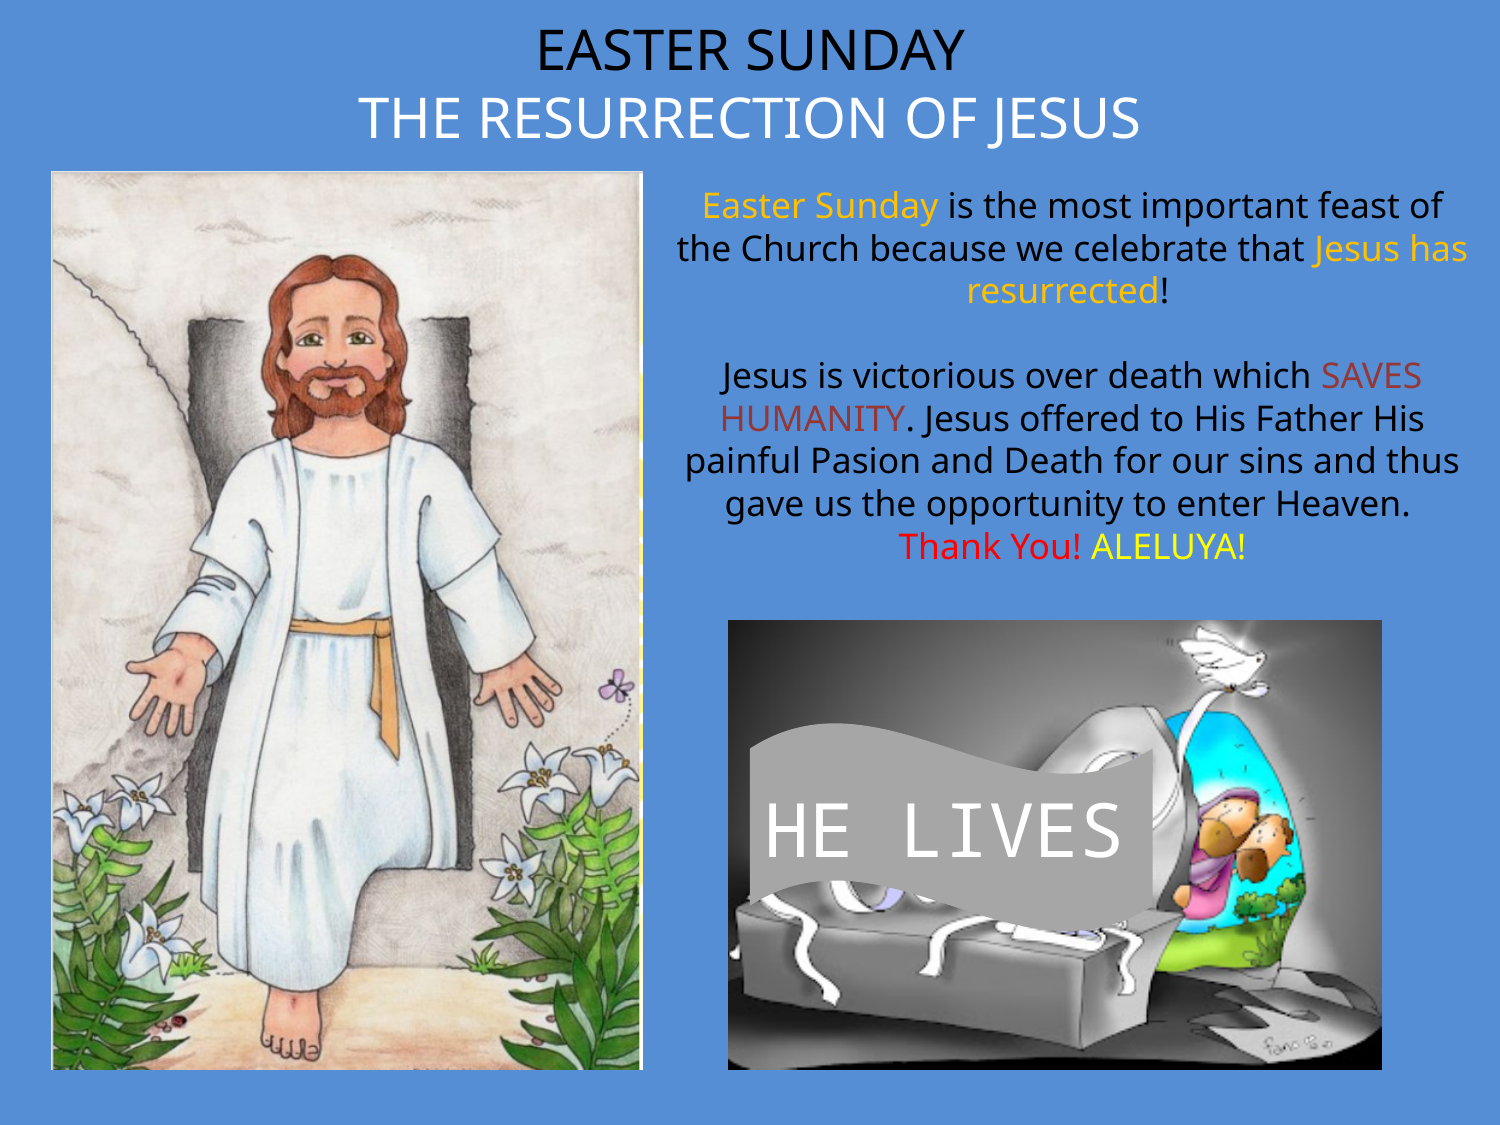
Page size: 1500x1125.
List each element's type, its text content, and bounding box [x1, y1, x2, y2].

picture [51, 171, 644, 1070]
picture [728, 620, 1383, 1070]
text_box EASTER SUNDAY THE RESURRECTION OF JESUS [0, 7, 1500, 157]
text_box Easter Sunday is the most important feast of the Church because we celebrate that Jesus has resurrected! Jesus is victorious over death which SAVES HUMANITY. Jesus offered to His Father His painful Pasion and Death for our sins and thus gave us the opportunity to enter Heaven. Thank You! ALELUYA! [659, 176, 1486, 574]
